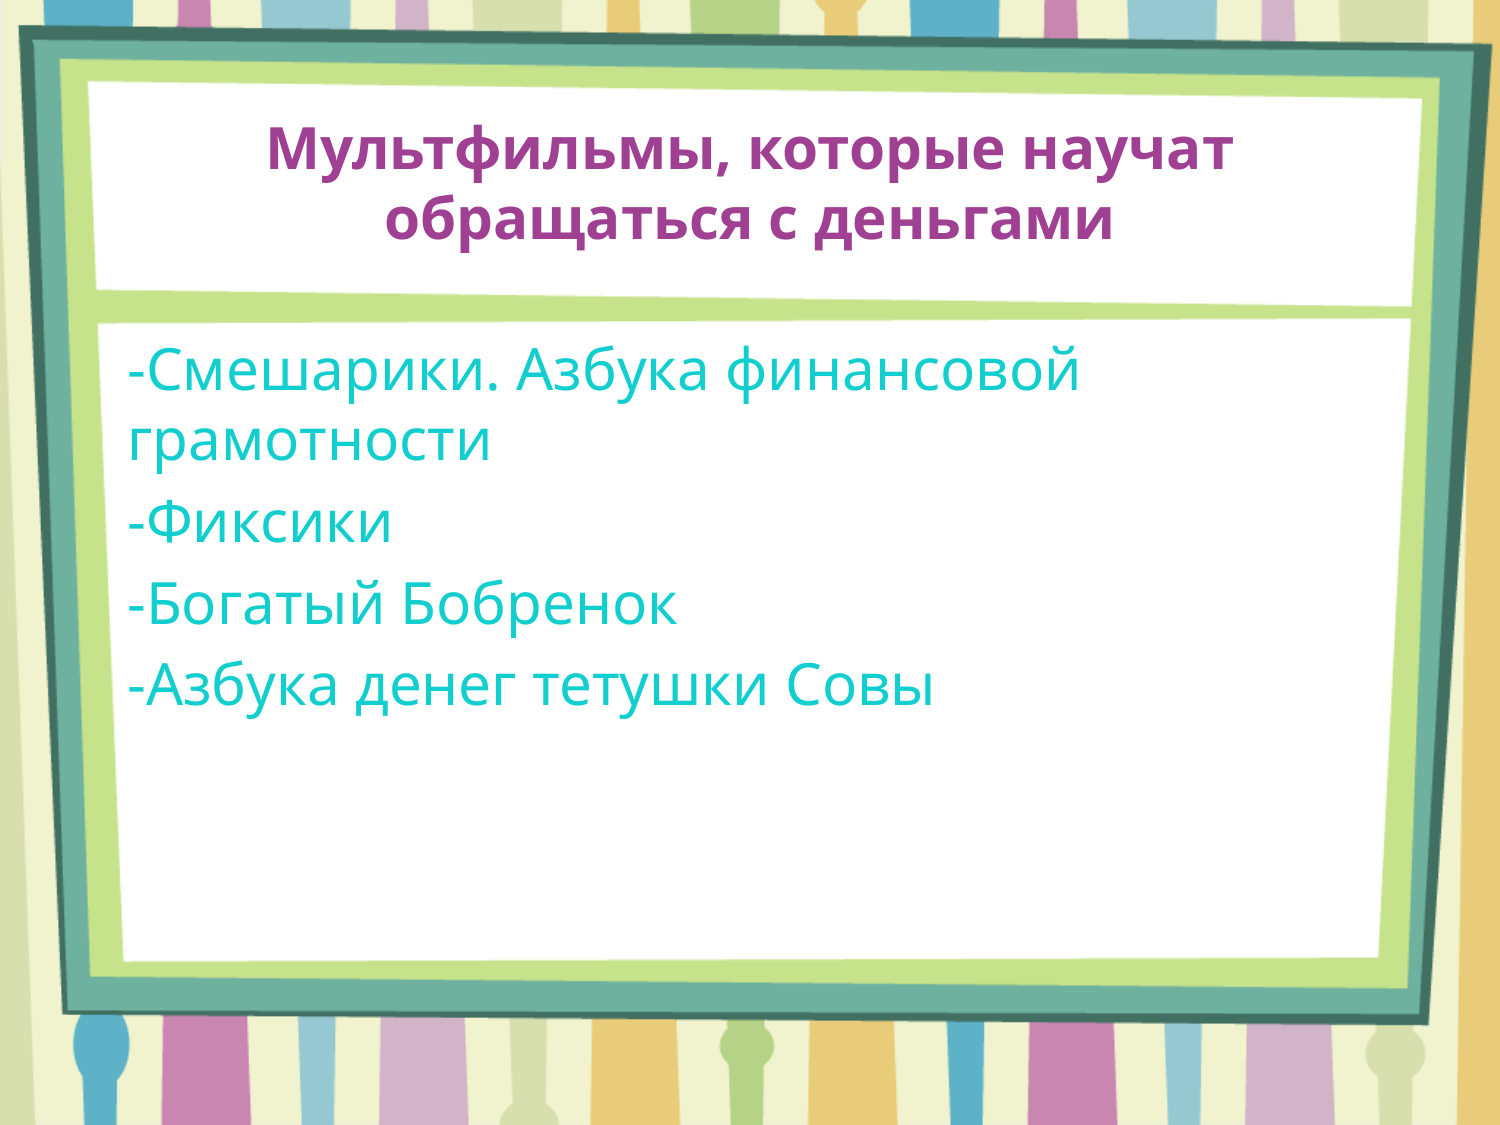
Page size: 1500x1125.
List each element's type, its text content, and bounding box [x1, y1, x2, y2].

picture [0, 0, 1500, 1125]
list -Смешарики. Азбука финансовой грамотности -Фиксики -Богатый Бобренок -Азбука денег тетушки Совы [112, 324, 1400, 1005]
title Мультфильмы, которые научат обращаться с деньгами [75, 87, 1425, 275]
